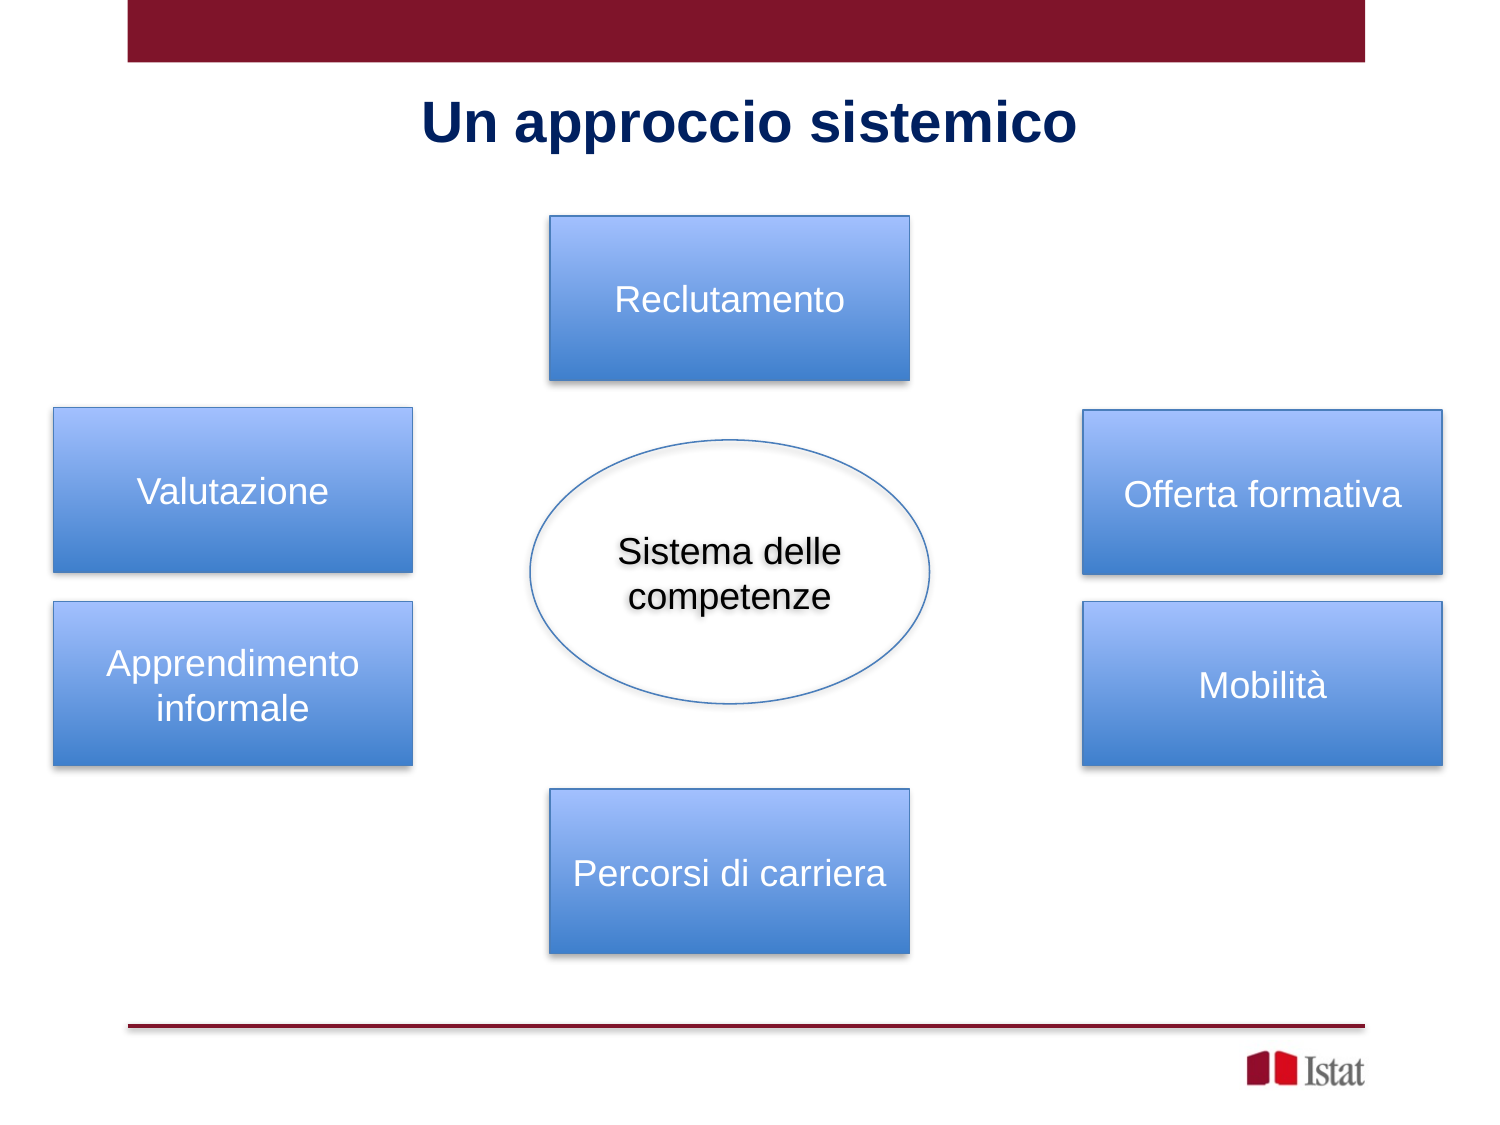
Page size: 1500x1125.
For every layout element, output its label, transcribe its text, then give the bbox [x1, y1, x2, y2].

text_box Apprendimento informale [53, 601, 413, 766]
picture [1239, 1040, 1373, 1097]
text_box Offerta formativa [1082, 409, 1443, 575]
text_box Valutazione [53, 407, 413, 573]
text_box Sistema delle competenze [529, 439, 931, 705]
text_box Percorsi di carriera [549, 788, 910, 954]
text_box Reclutamento [549, 215, 910, 381]
text_box Mobilità [1082, 601, 1443, 766]
text_box Un approccio sistemico [53, 76, 1447, 162]
